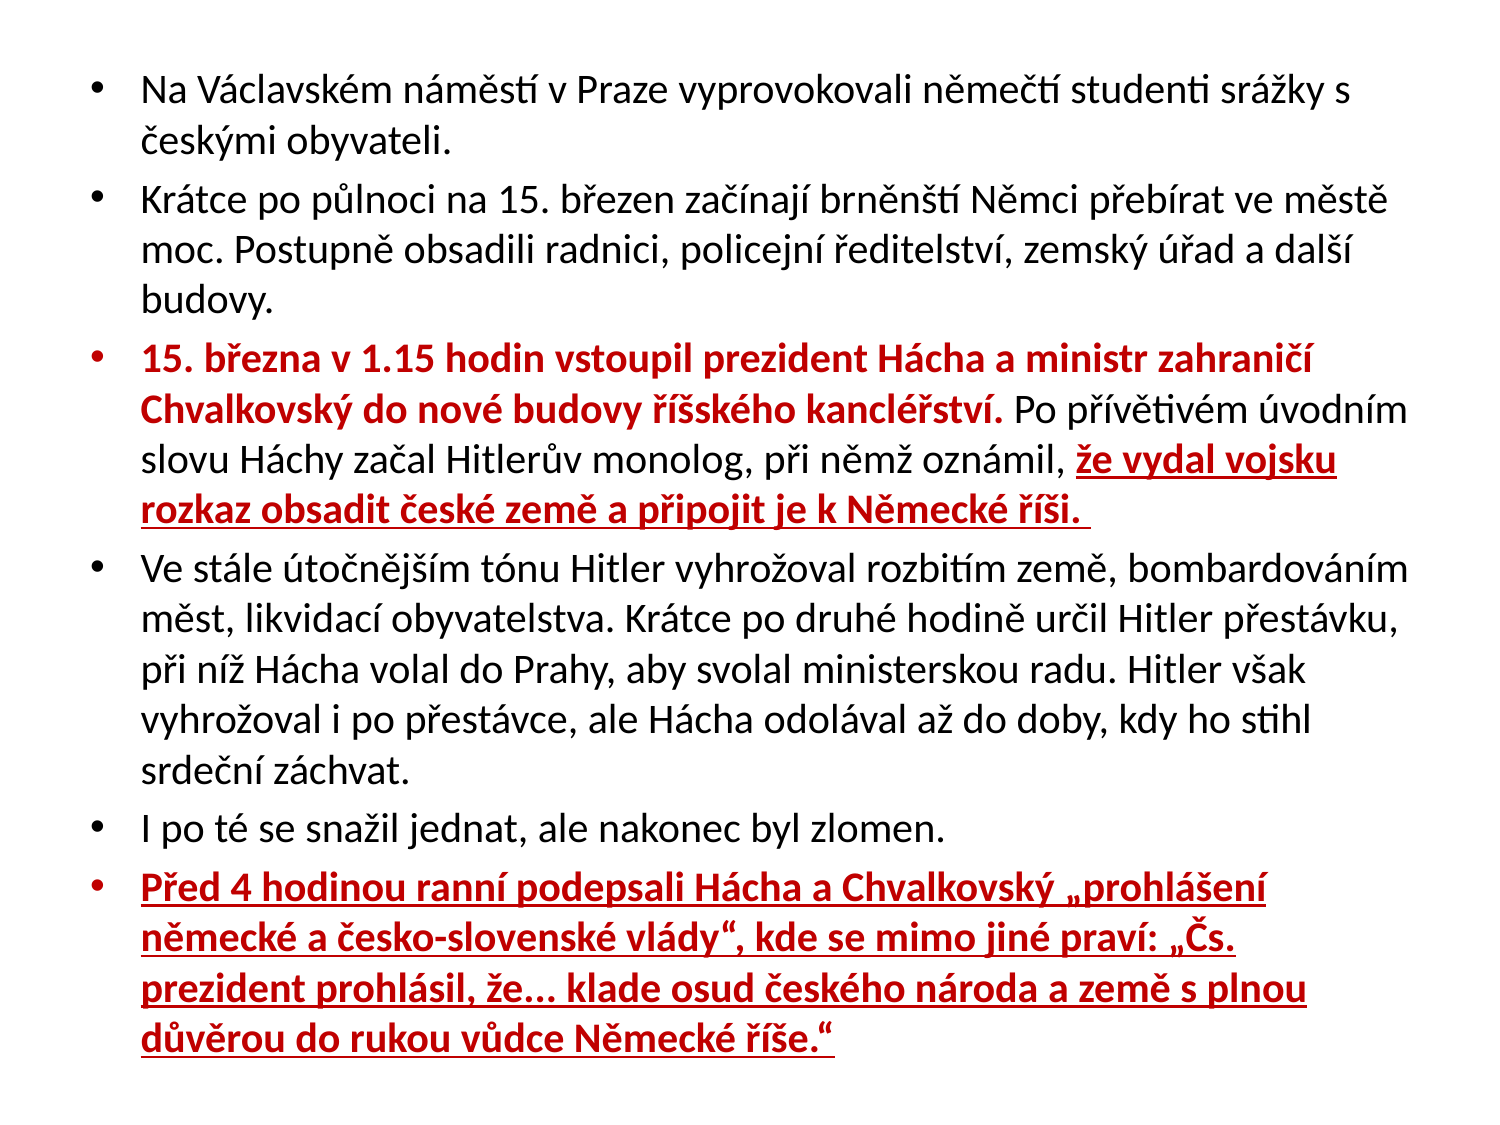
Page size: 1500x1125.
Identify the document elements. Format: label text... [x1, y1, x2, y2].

list Na Václavském náměstí v Praze vyprovokovali němečtí studenti srážky s českými obyvateli. Krátce po půlnoci na 15. březen začínají brněnští Němci přebírat ve městě moc. Postupně obsadili radnici, policejní ředitelství, zemský úřad a další budovy. 15. března v 1.15 hodin vstoupil prezident Hácha a ministr zahraničí Chvalkovský do nové budovy říšského kancléřství. Po přívětivém úvodním slovu Háchy začal Hitlerův monolog, při němž oznámil, že vydal vojsku rozkaz obsadit české země a připojit je k Německé říši. Ve stále útočnějším tónu Hitler vyhrožoval rozbitím země, bombardováním měst, likvidací obyvatelstva. Krátce po druhé hodině určil Hitler přestávku, při níž Hácha volal do Prahy, aby svolal ministerskou radu. Hitler však vyhrožoval i po přestávce, ale Hácha odolával až do doby, kdy ho stihl srdeční záchvat. I po té se snažil jednat, ale nakonec byl zlomen. Před 4 hodinou ranní podepsali Hácha a Chvalkovský „prohlášení německé a česko-slovenské vlády“, kde se mimo jiné praví: „Čs. prezident prohlásil, že... klade osud českého národa a země s plnou důvěrou do rukou vůdce Německé říše.“ [75, 54, 1425, 1083]
